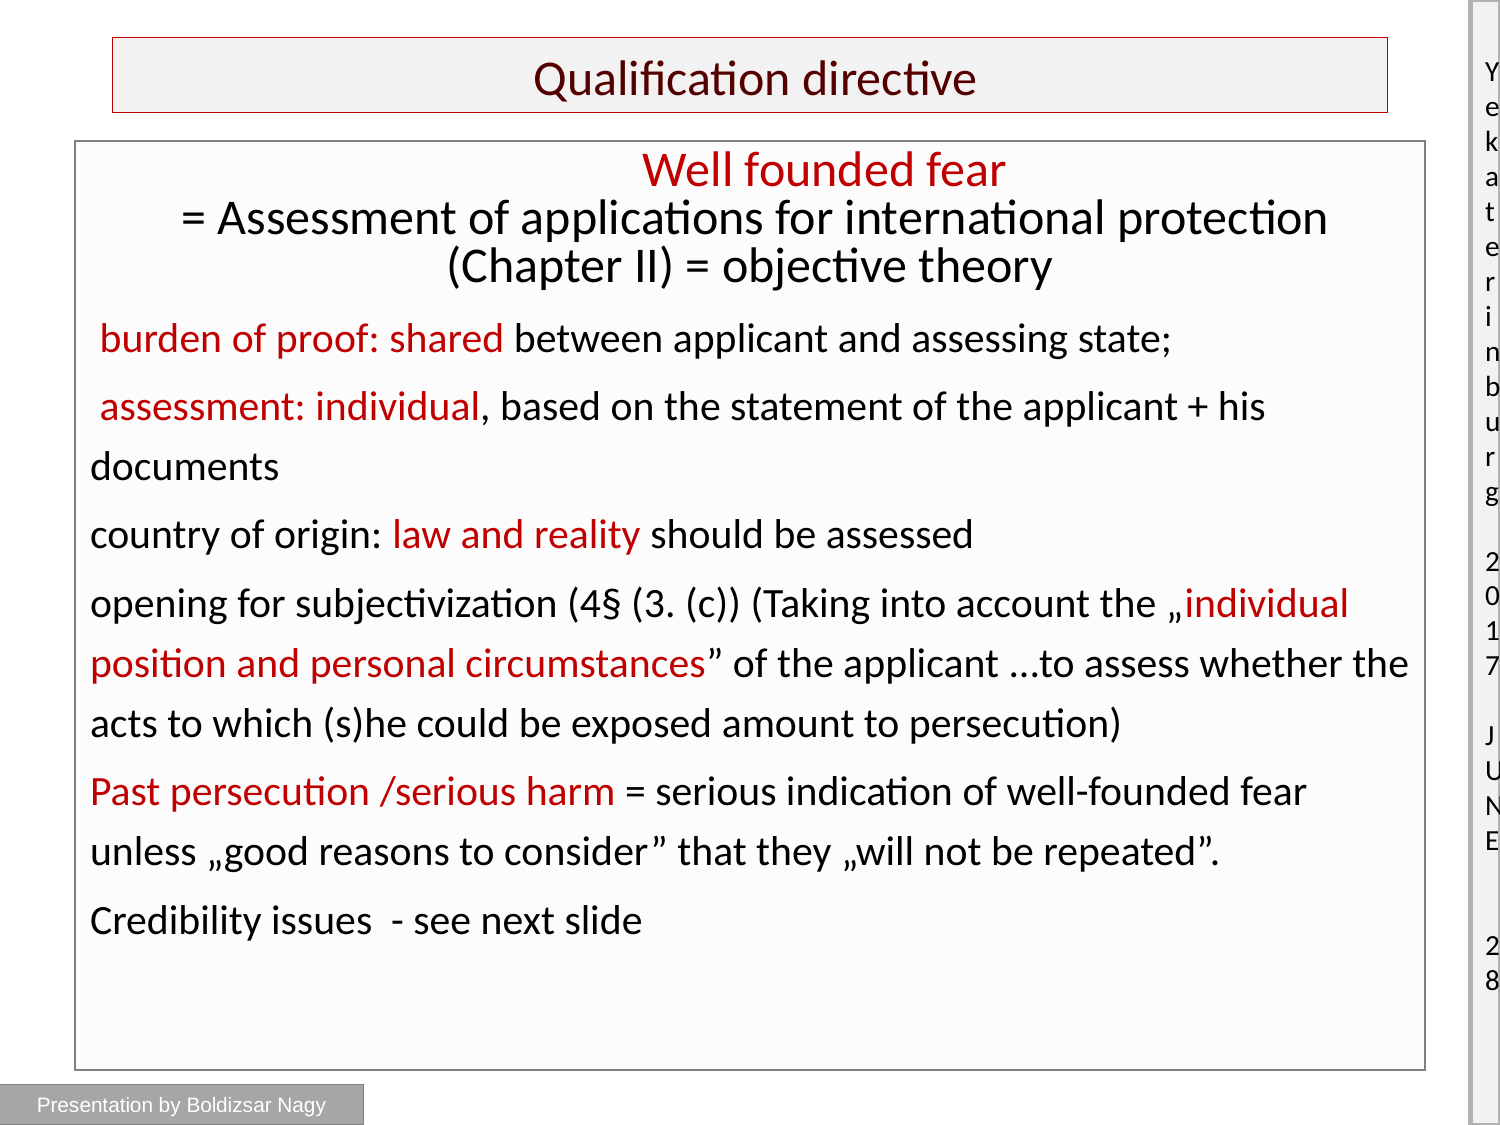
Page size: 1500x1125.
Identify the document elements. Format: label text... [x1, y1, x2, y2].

list Well founded fear = Assessment of applications for international protection (Chapter II) = objective theory burden of proof: shared between applicant and assessing state; assessment: individual, based on the statement of the applicant + his documents country of origin: law and reality should be assessed opening for subjectivization (4§ (3. (c)) (Taking into account the „individual position and personal circumstances” of the applicant ...to assess whether the acts to which (s)he could be exposed amount to persecution) Past persecution /serious harm = serious indication of well-founded fear unless „good reasons to consider” that they „will not be repeated”. Credibility issues - see next slide [74, 140, 1426, 1071]
title Qualification directive [112, 37, 1388, 113]
